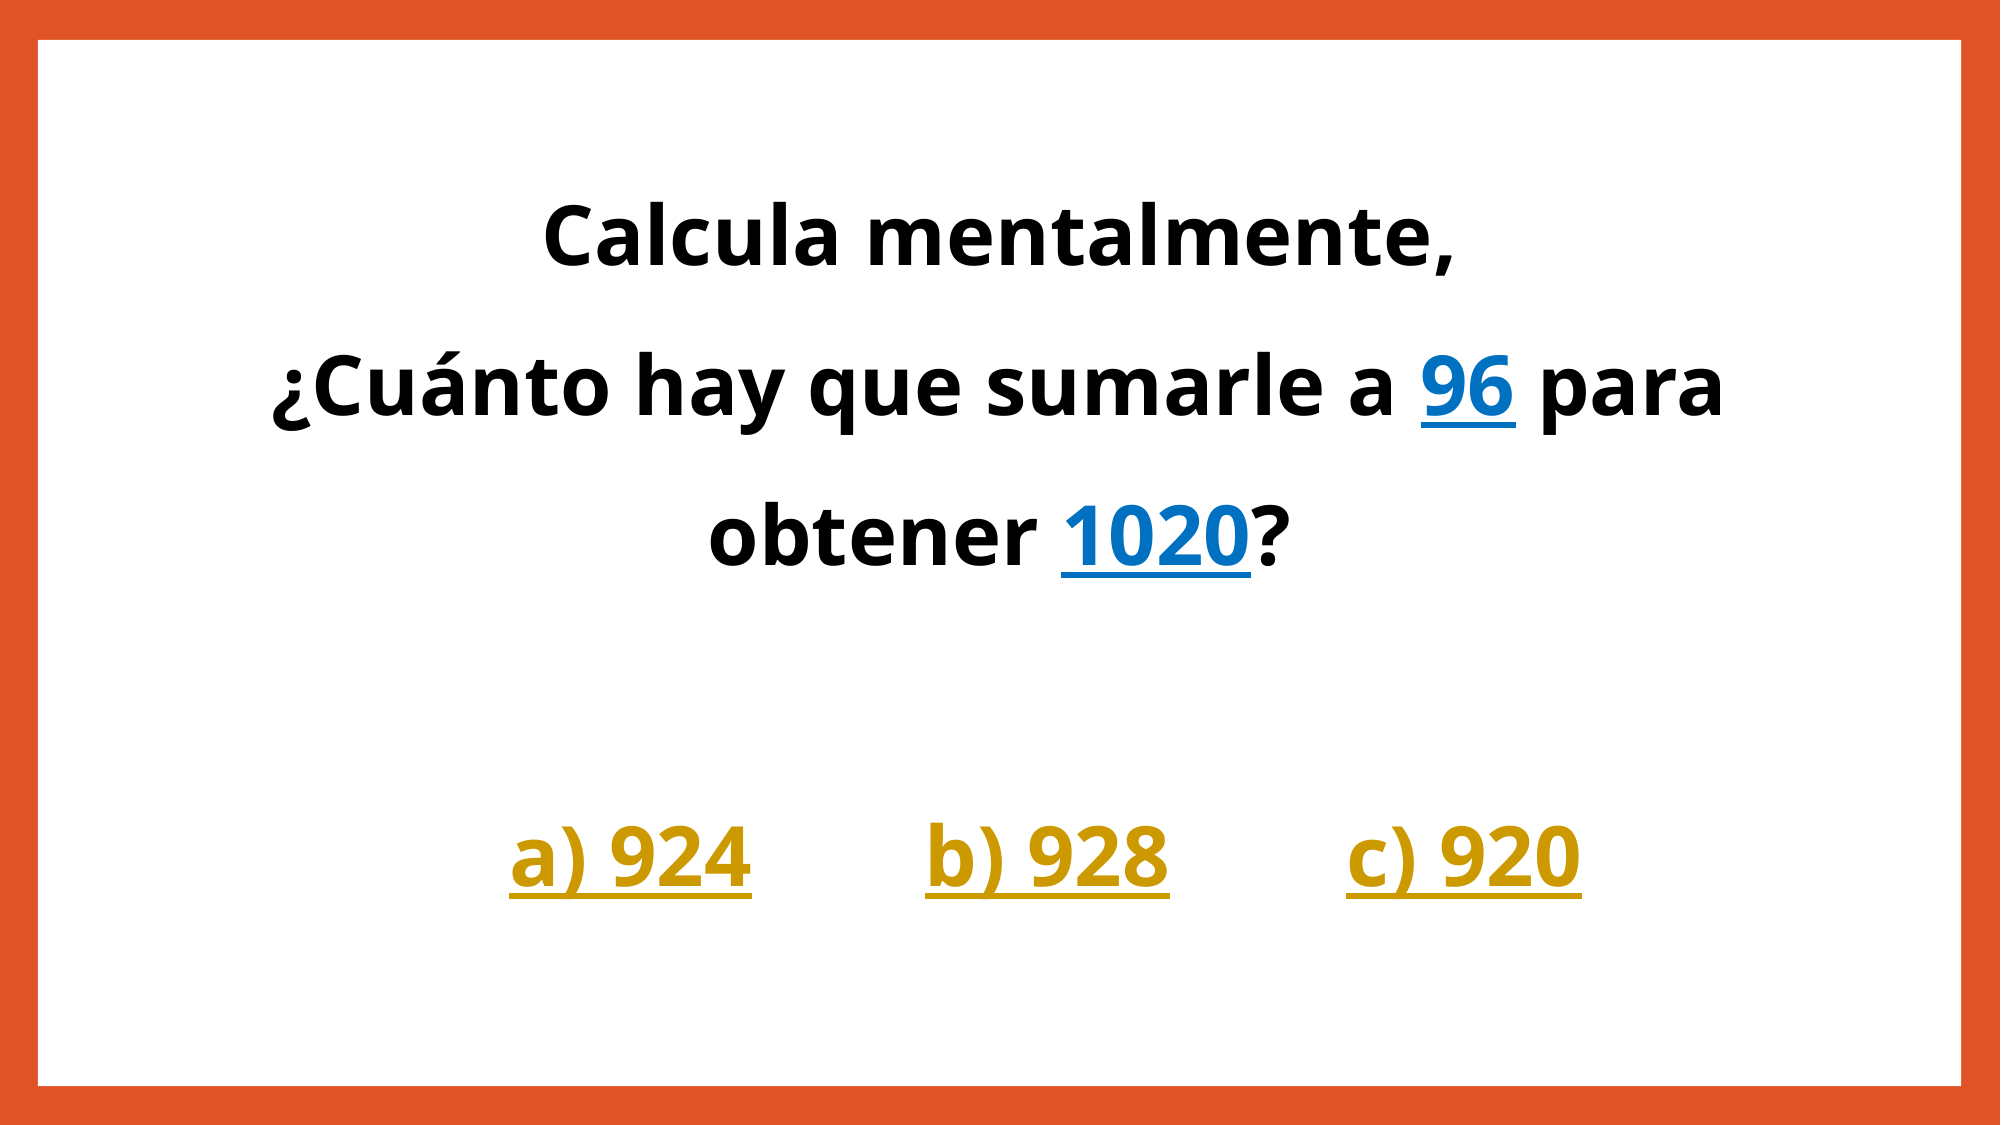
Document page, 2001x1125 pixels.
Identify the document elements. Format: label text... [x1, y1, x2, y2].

table_header b) 928 [839, 790, 1256, 919]
table_header a) 924 [422, 790, 839, 919]
table_header c) 920 [1256, 790, 1672, 919]
title Calcula mentalmente, ¿Cuánto hay que sumarle a 96 para obtener 1020? [143, 0, 1855, 593]
